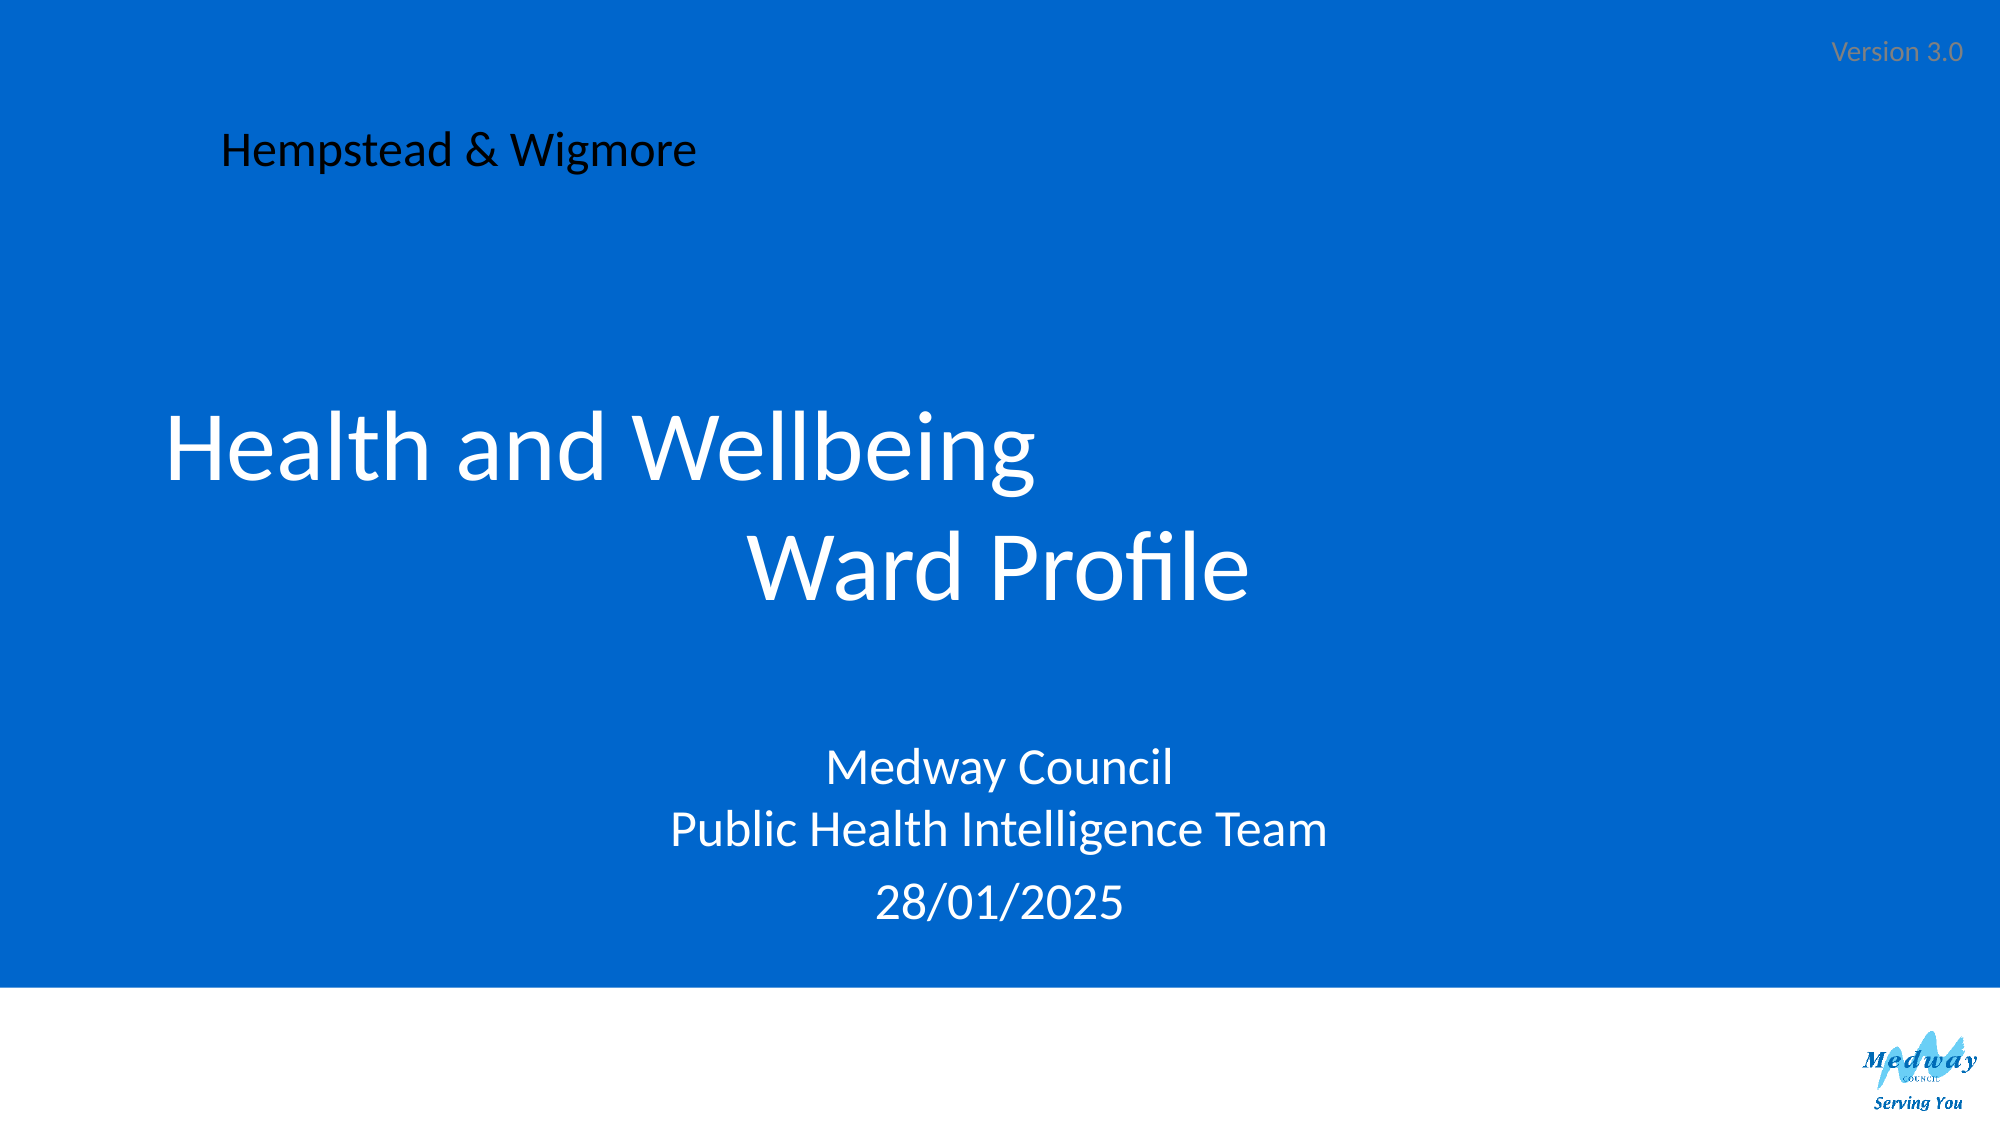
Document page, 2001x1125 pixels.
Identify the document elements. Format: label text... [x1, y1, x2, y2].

picture [1862, 1031, 1977, 1111]
title Health and Wellbeing Ward Profile [149, 349, 1850, 651]
footer Version 3.0 [1708, 20, 1979, 80]
subtitle Medway Council Public Health Intelligence Team 28/01/2025 [299, 650, 1700, 938]
list Hempstead & Wigmore [149, 108, 1850, 349]
